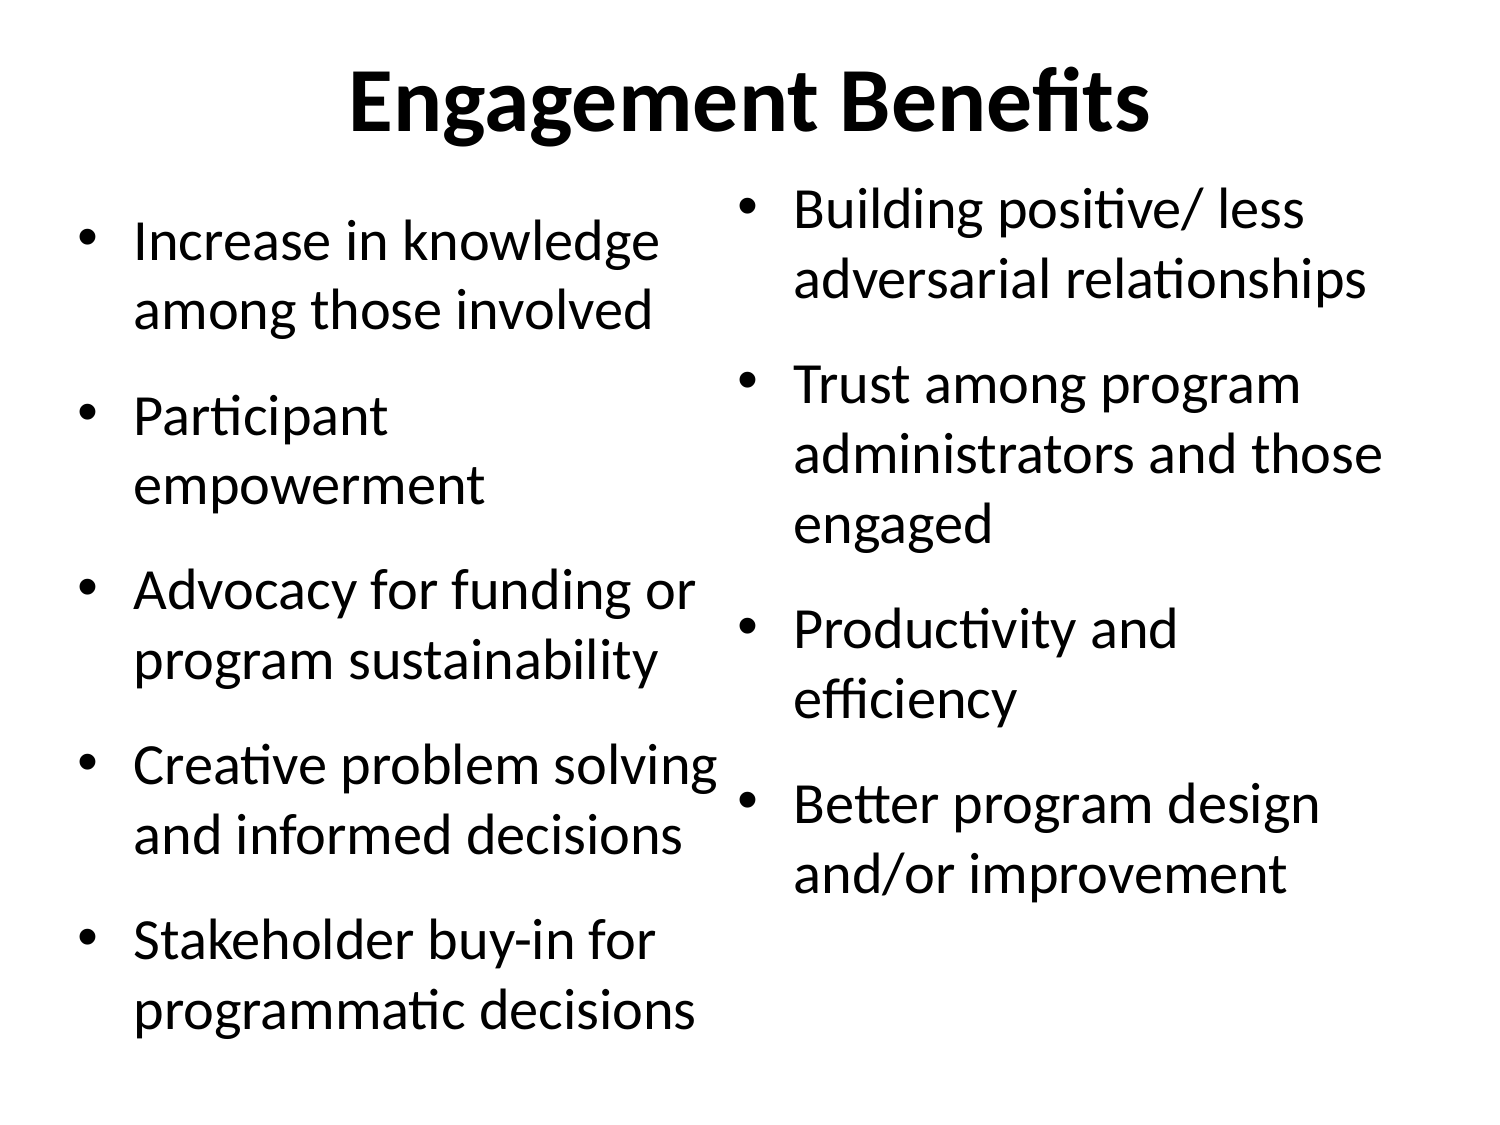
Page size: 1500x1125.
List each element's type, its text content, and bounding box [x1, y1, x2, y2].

list Increase in knowledge among those involved Participant empowerment Advocacy for funding or program sustainability Creative problem solving and informed decisions Stakeholder buy-in for programmatic decisions Building positive/ less adversarial relationships Trust among program administrators and those engaged Productivity and efficiency Better program design and/or improvement [62, 162, 1413, 1125]
title Engagement Benefits [75, 1, 1425, 189]
